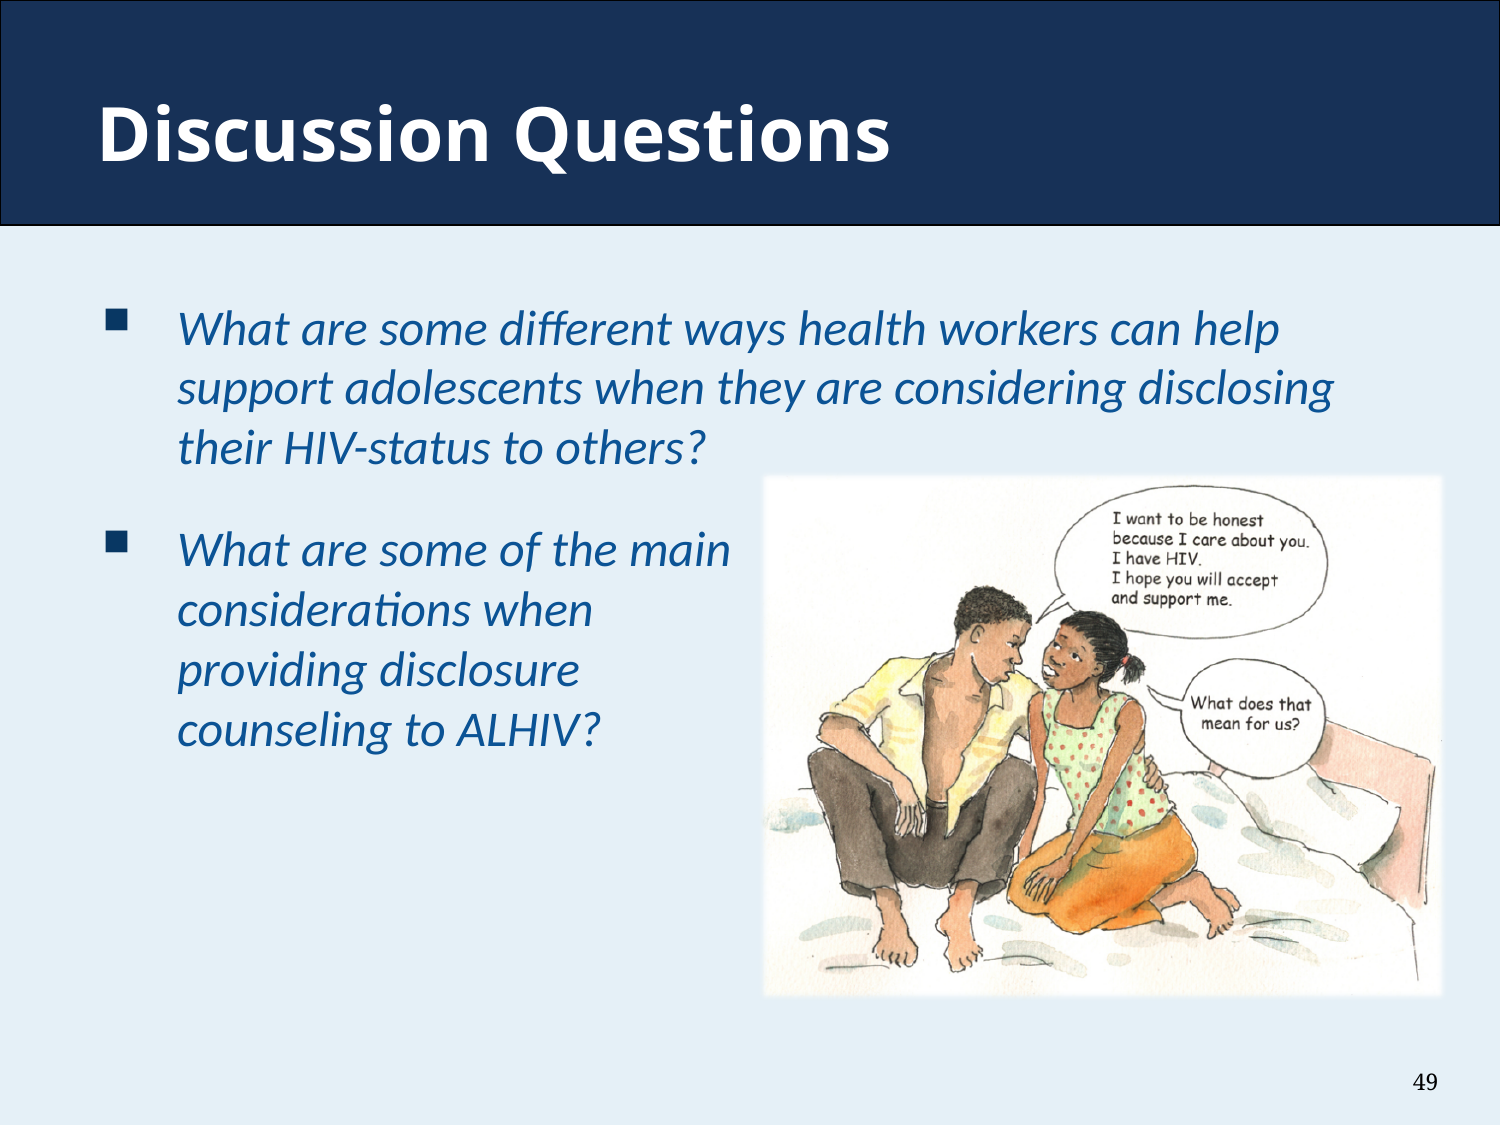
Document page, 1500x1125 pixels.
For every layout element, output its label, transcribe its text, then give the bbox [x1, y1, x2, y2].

title Discussion Questions [81, 79, 1438, 263]
picture [758, 470, 1447, 1001]
list What are some different ways health workers can help support adolescents when they are considering disclosing their HIV-status to others? What are some of the main considerations when providing disclosure counseling to ALHIV? [87, 287, 1438, 968]
slide_number 49 [1362, 1053, 1454, 1114]
